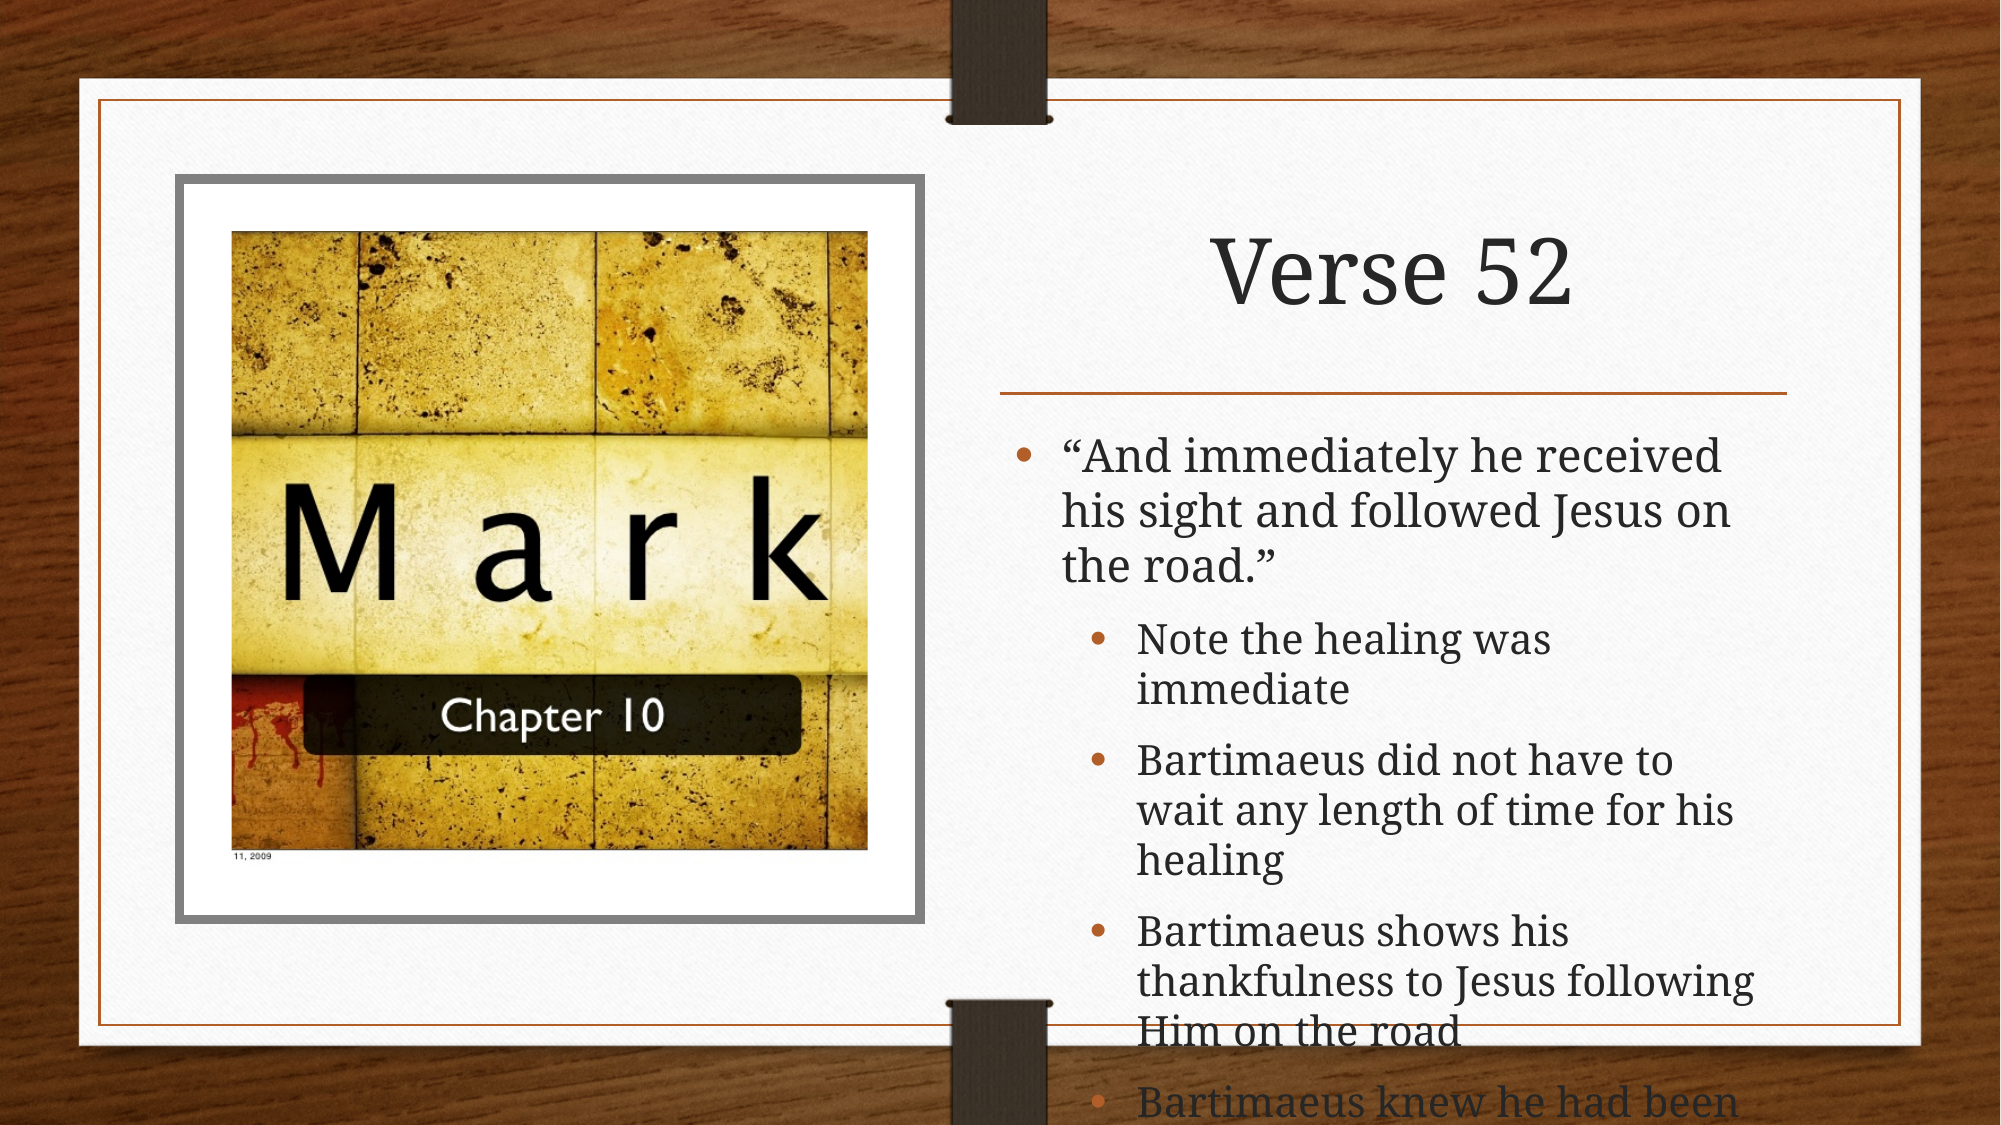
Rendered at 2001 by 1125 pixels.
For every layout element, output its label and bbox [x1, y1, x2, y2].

text_box [0, 0, 2000, 1125]
picture [231, 231, 868, 865]
